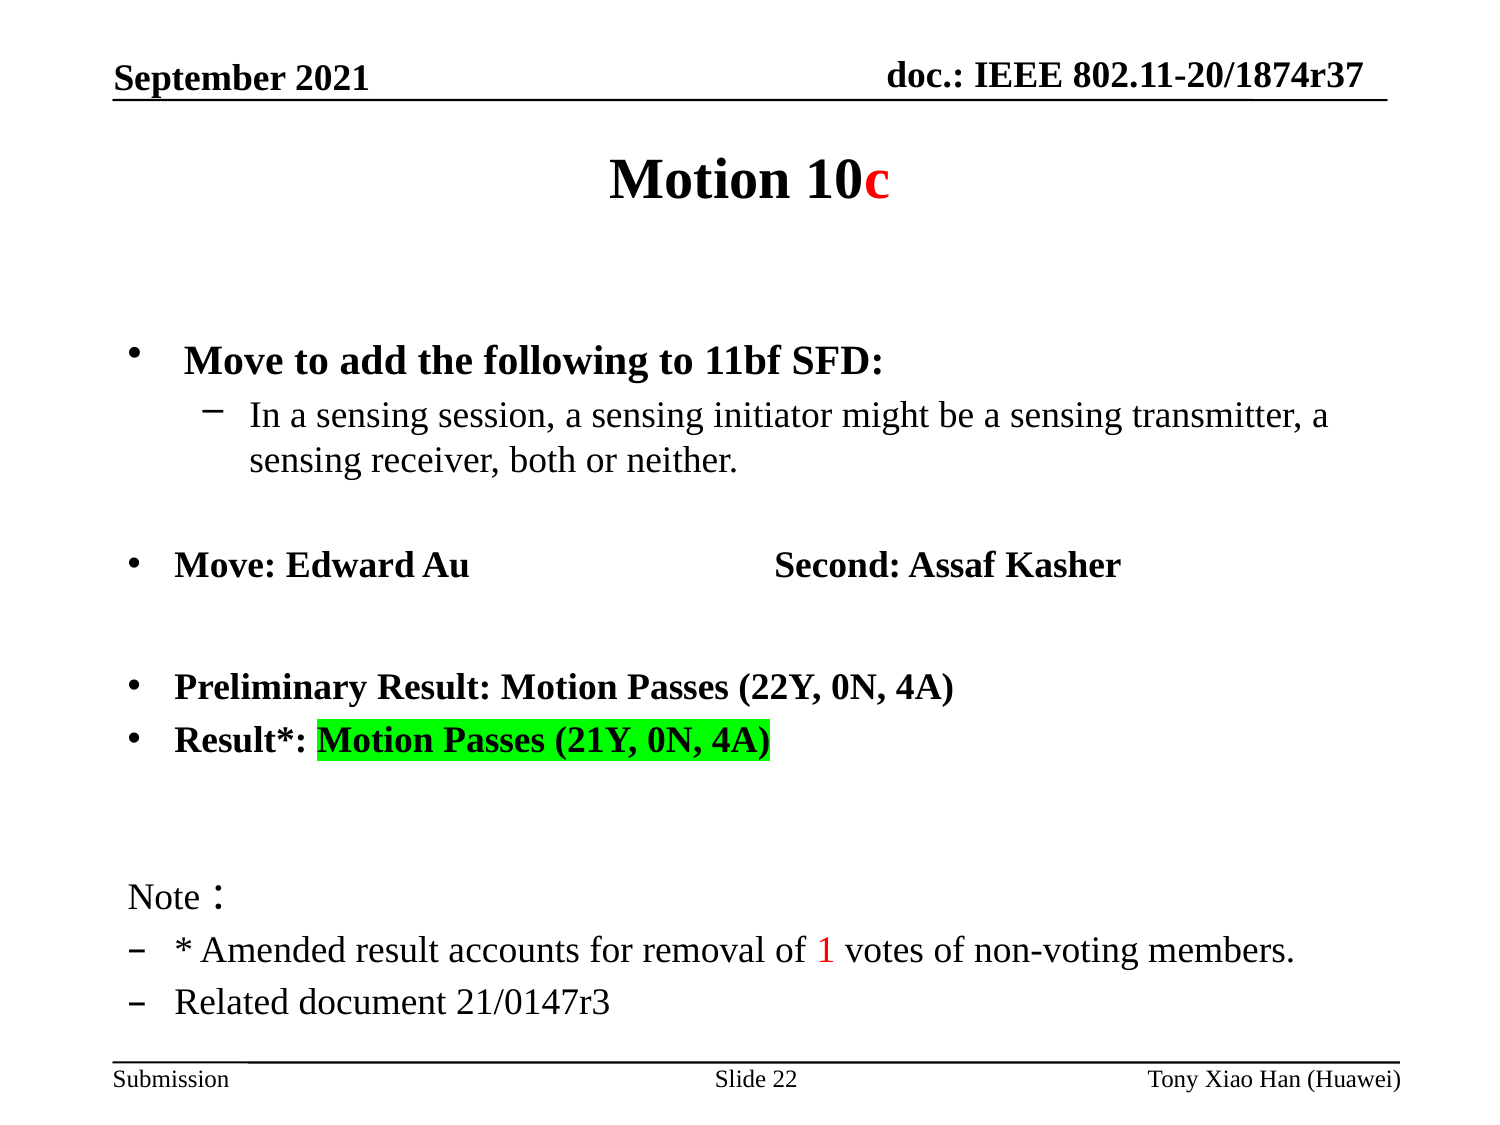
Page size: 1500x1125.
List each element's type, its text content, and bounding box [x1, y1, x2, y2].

text_box Motion 10c [112, 87, 1388, 263]
footer Tony Xiao Han (Huawei) [999, 1061, 1402, 1093]
text_box Move to add the following to 11bf SFD: In a sensing session, a sensing initiator might be a sensing transmitter, a sensing receiver, both or neither. Move: Edward Au Second: Assaf Kasher Preliminary Result: Motion Passes (22Y, 0N, 4A) Result*: Motion Passes (21Y, 0N, 4A) Note： * Amended result accounts for removal of 1 votes of non-voting members. Related document 21/0147r3 [112, 324, 1388, 1013]
slide_number Slide 22 [712, 1061, 800, 1093]
